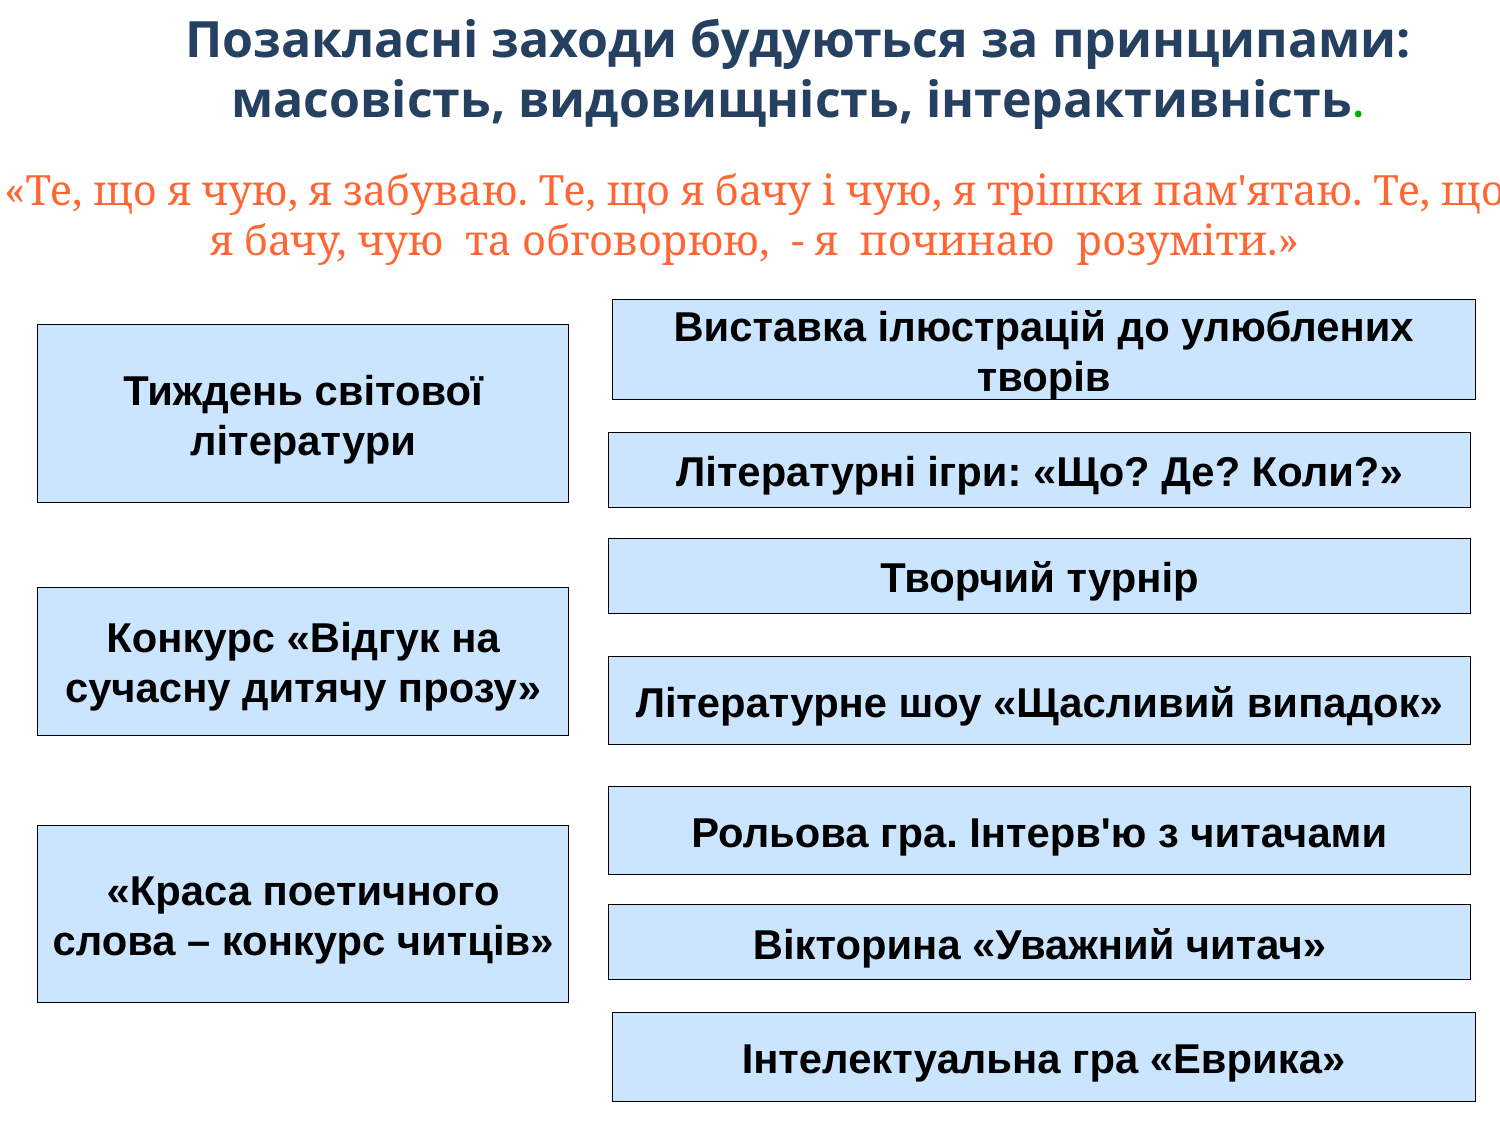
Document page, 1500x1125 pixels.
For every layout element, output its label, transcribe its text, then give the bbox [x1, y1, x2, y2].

text_box Творчий турнір [608, 538, 1471, 614]
text_box Інтелектуальна гра «Еврика» [612, 1012, 1476, 1102]
text_box Вікторина «Уважний читач» [608, 904, 1471, 980]
text_box «Краса поетичного слова – конкурс читців» [37, 825, 569, 1003]
text_box «Те, що я чую, я забуваю. Те, що я бачу і чую, я трішки пам'ятаю. Те, що я бачу, чую та обговорюю, - я починаю розуміти.» [0, 125, 1500, 303]
text_box Літературне шоу «Щасливий випадок» [608, 656, 1471, 745]
text_box Тиждень світової літератури [37, 324, 569, 503]
text_box Виставка ілюстрацій до улюблених творів [612, 299, 1476, 400]
text_box Літературні ігри: «Що? Де? Коли?» [608, 432, 1471, 508]
text_box Конкурс «Відгук на сучасну дитячу прозу» [37, 587, 569, 736]
text_box Позакласні заходи будуються за принципами: масовість, видовищність, інтерактивність. [125, 0, 1472, 125]
text_box Рольова гра. Інтерв'ю з читачами [608, 786, 1471, 875]
